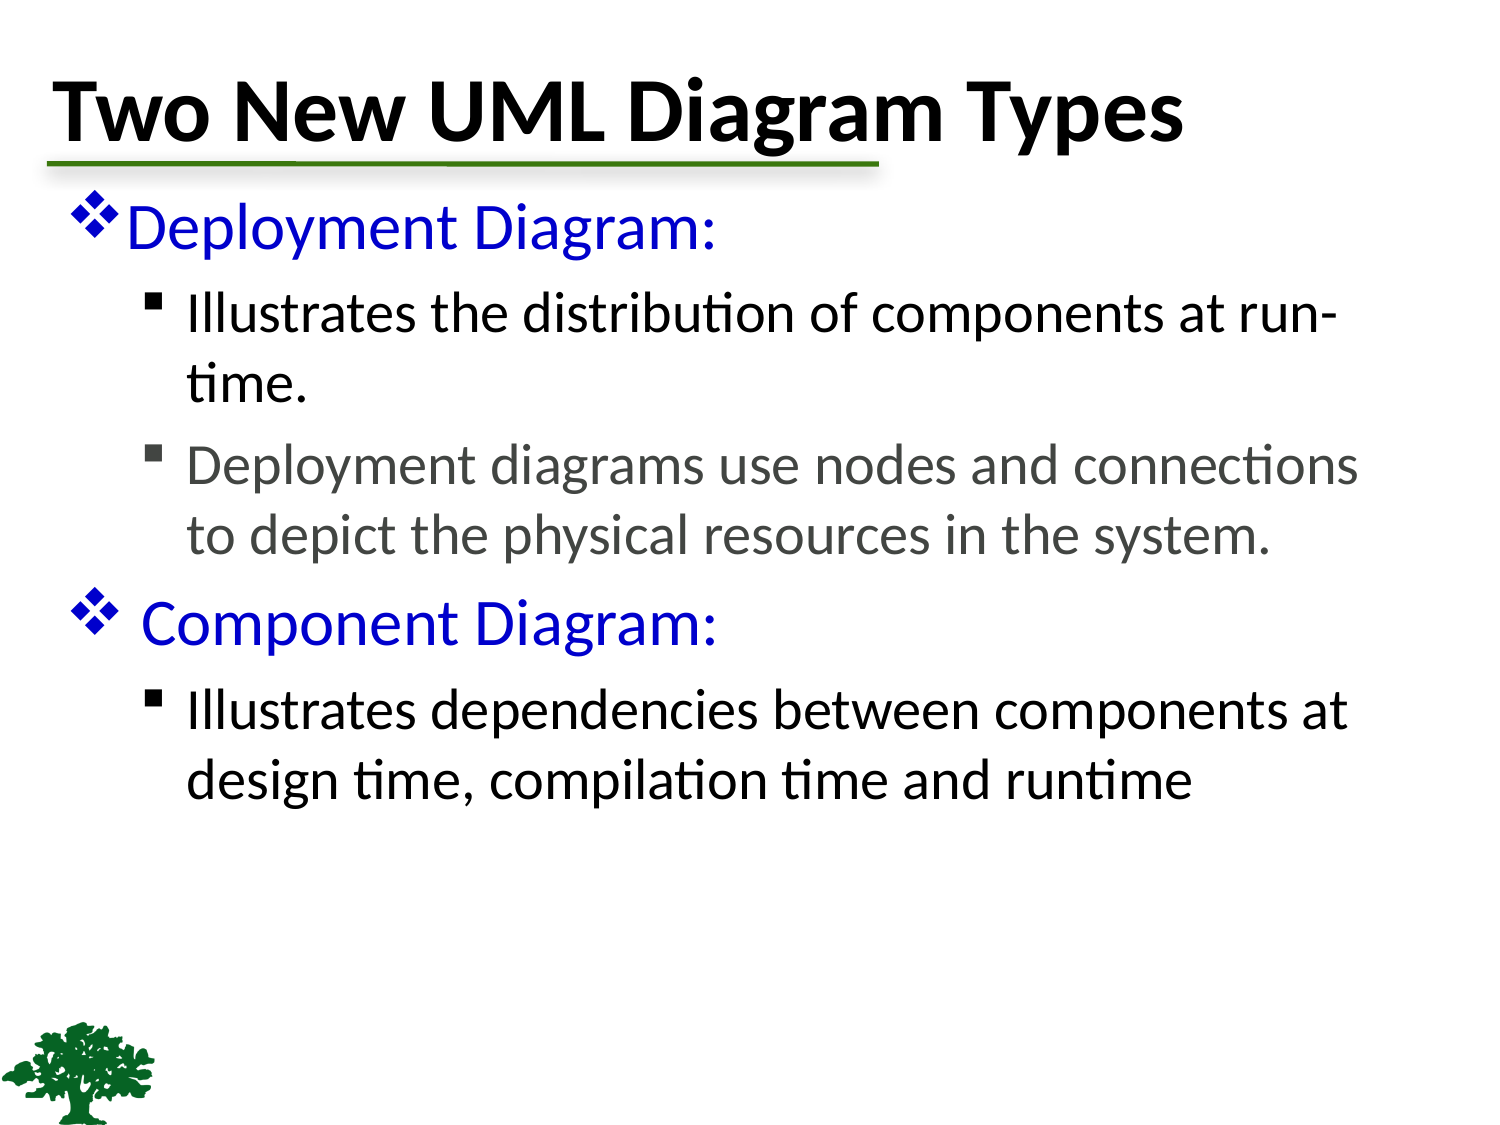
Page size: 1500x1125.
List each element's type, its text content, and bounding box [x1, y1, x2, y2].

title Two New UML Diagram Types [37, 46, 1401, 165]
list Deployment Diagram: Illustrates the distribution of components at run-time. Deployment diagrams use nodes and connections to depict the physical resources in the system. Component Diagram: Illustrates dependencies between components at design time, compilation time and runtime [49, 174, 1438, 1013]
picture [0, 1021, 157, 1125]
